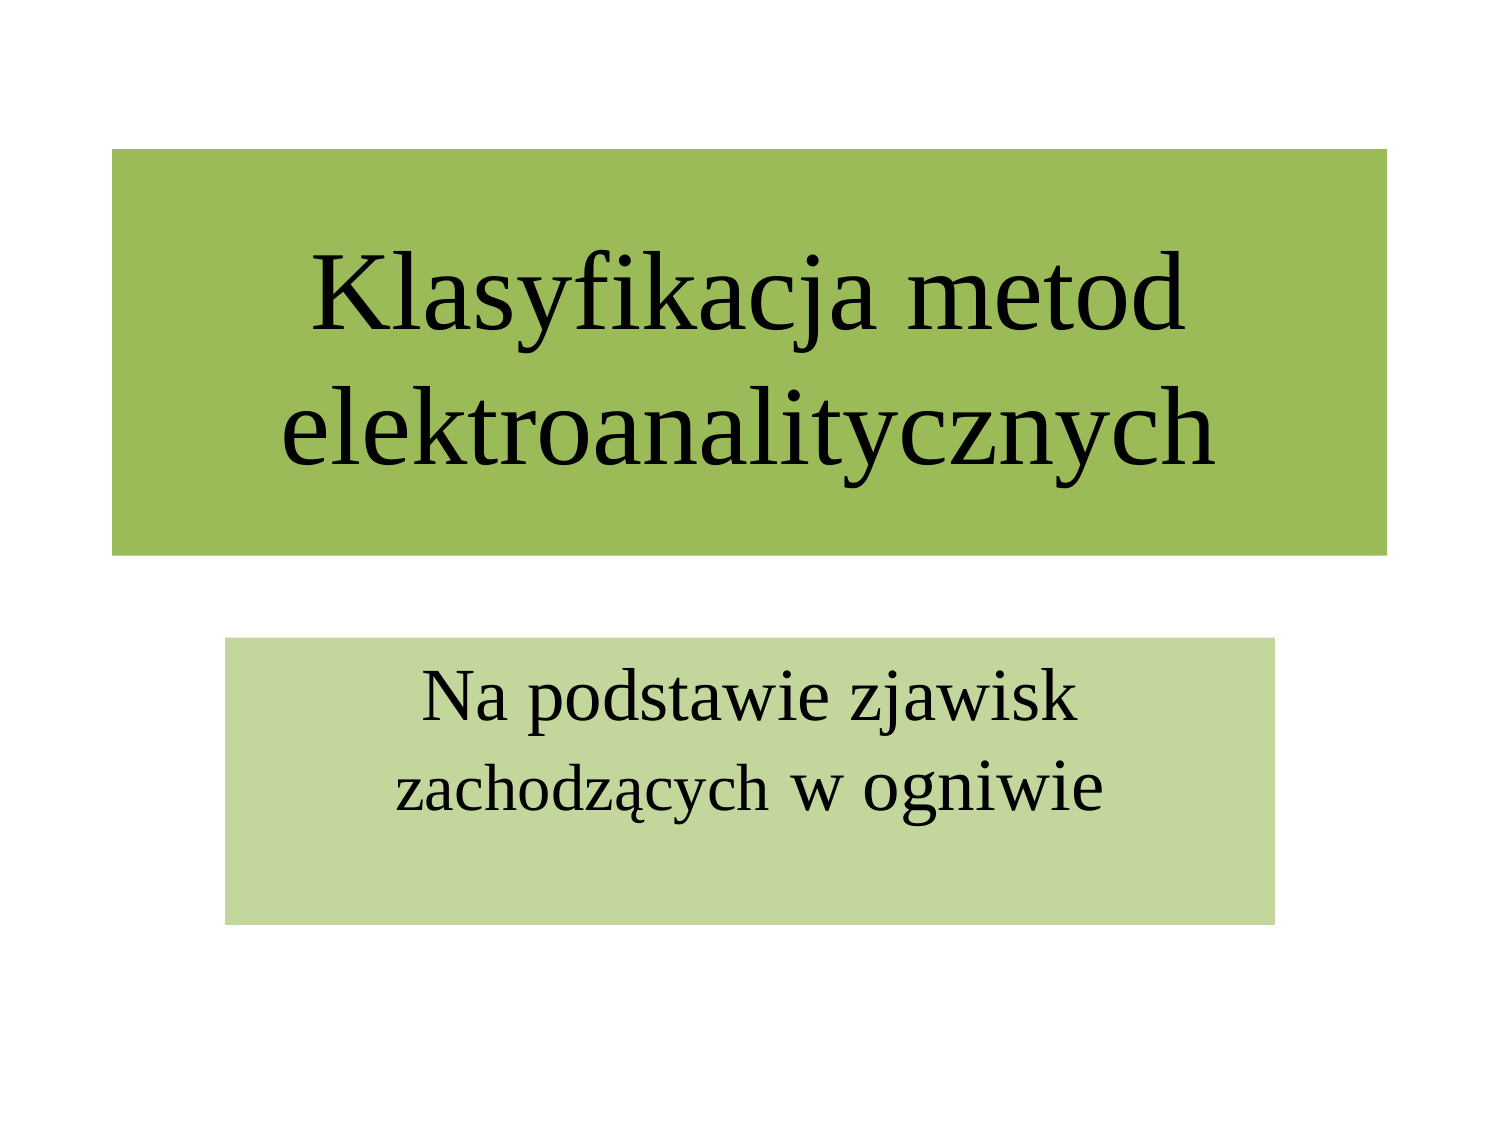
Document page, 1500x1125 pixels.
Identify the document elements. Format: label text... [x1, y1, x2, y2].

title Klasyfikacja metod elektroanalitycznych [112, 149, 1388, 556]
subtitle Na podstawie zjawisk zachodzących w ogniwie [225, 637, 1275, 925]
